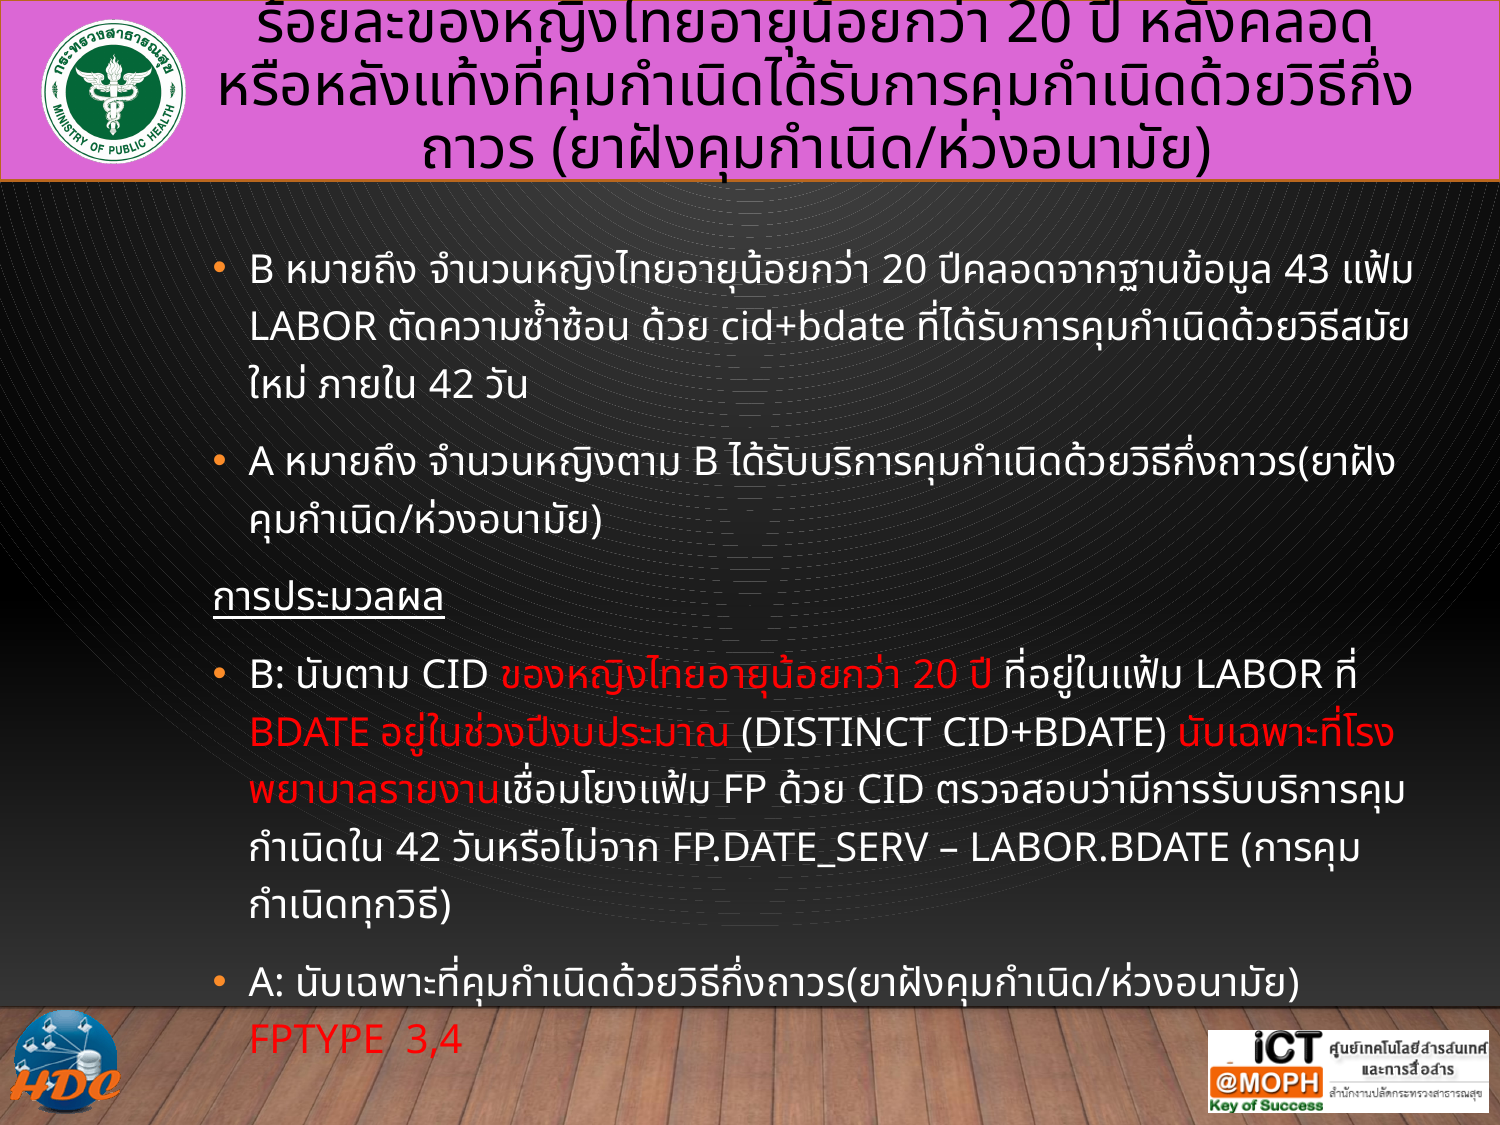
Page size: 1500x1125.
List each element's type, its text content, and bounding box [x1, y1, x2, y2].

picture [41, 19, 186, 164]
title ร้อยละของหญิงไทยอายุน้อยกว่า 20 ปี หลังคลอดหรือหลังแท้งที่คุมกำเนิดได้รับการคุมกำเนิดด้วยวิธีกึ่งถาวร (ยาฝังคุมกำเนิด/ห่วงอนามัย) [197, 9, 1435, 164]
picture [0, 1006, 1500, 1125]
list B หมายถึง จำนวนหญิงไทยอายุน้อยกว่า 20 ปีคลอดจากฐานข้อมูล 43 แฟ้ม LABOR ตัดความซ้ำซ้อน ด้วย cid+bdate ที่ได้รับการคุมกำเนิดด้วยวิธีสมัยใหม่ ภายใน 42 วัน A หมายถึง จำนวนหญิงตาม B ได้รับบริการคุมกำเนิดด้วยวิธีกึ่งถาวร(ยาฝังคุมกำเนิด/ห่วงอนามัย) การประมวลผล B: นับตาม CID ของหญิงไทยอายุน้อยกว่า 20 ปี ที่อยู่ในแฟ้ม LABOR ที่ BDATE อยู่ในช่วงปีงบประมาณ (DISTINCT CID+BDATE) นับเฉพาะที่โรงพยาบาลรายงานเชื่อมโยงแฟ้ม FP ด้วย CID ตรวจสอบว่ามีการรับบริการคุมกำเนิดใน 42 วันหรือไม่จาก FP.DATE_SERV – LABOR.BDATE (การคุมกำเนิดทุกวิธี) A: นับเฉพาะที่คุมกำเนิดด้วยวิธีกึ่งถาวร(ยาฝังคุมกำเนิด/ห่วงอนามัย) FPTYPE 3,4 [197, 226, 1435, 1075]
